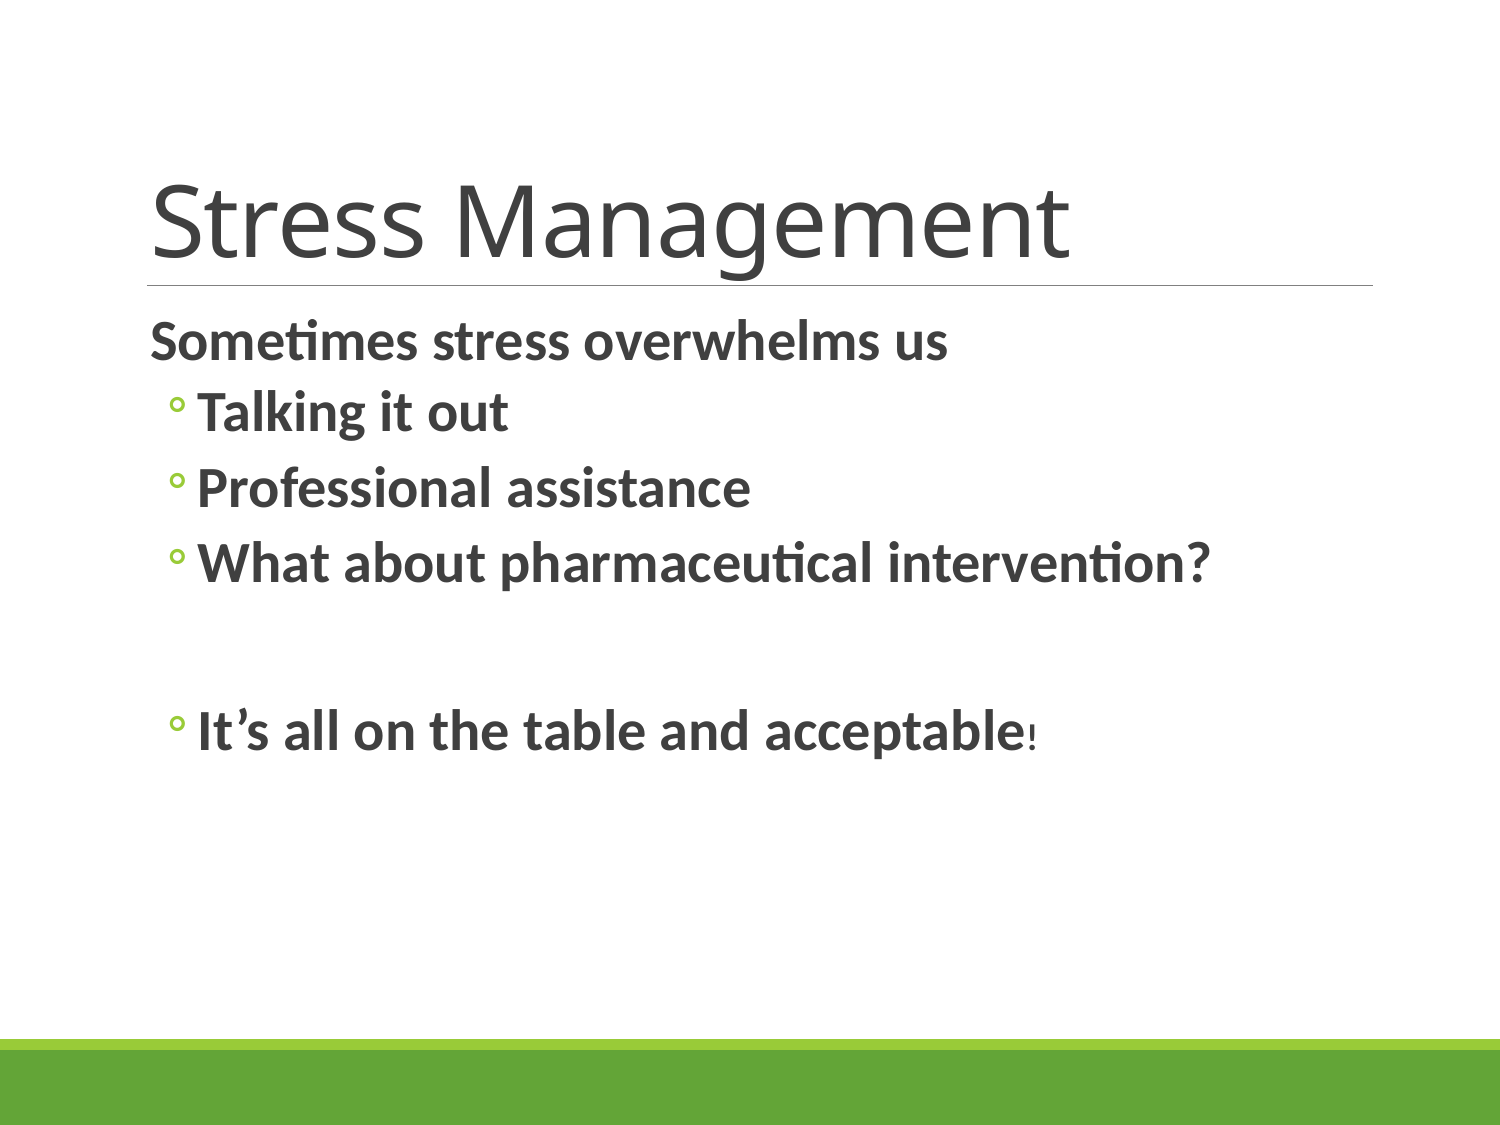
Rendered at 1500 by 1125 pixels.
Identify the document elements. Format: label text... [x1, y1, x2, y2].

list Sometimes stress overwhelms us Talking it out Professional assistance What about pharmaceutical intervention? It’s all on the table and acceptable! [135, 302, 1373, 963]
title Stress Management [135, 47, 1373, 285]
